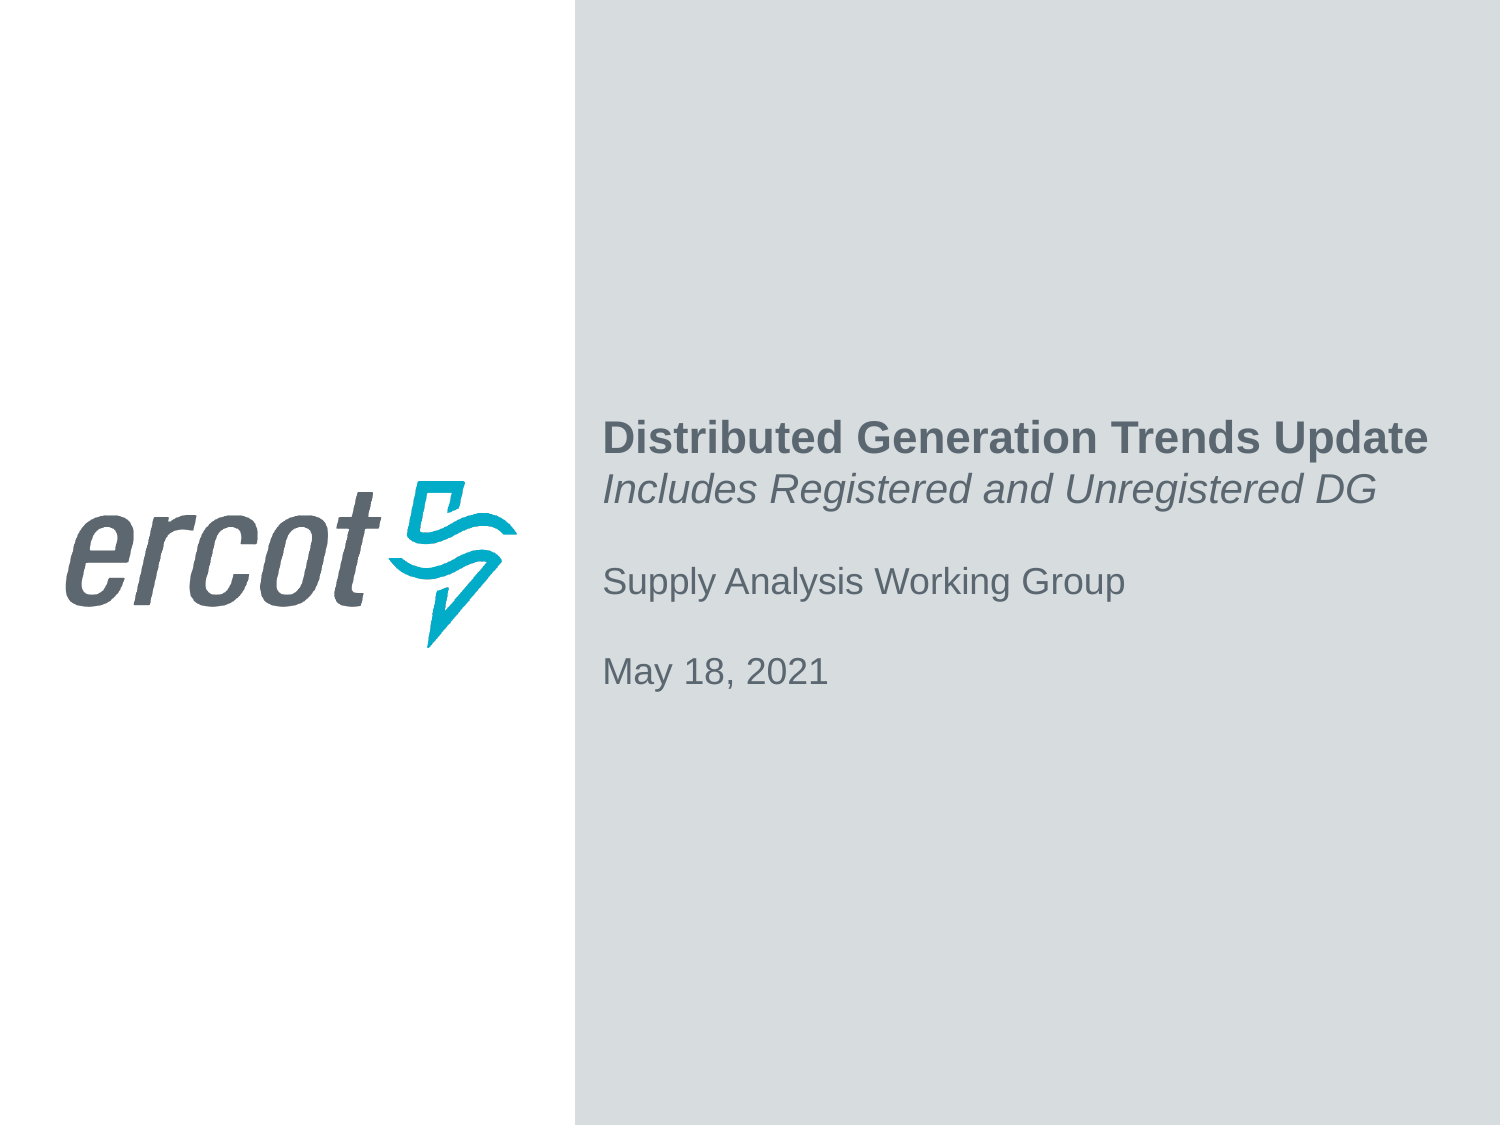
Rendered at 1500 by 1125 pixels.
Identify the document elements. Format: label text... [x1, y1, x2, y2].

text_box Distributed Generation Trends Update Includes Registered and Unregistered DG Supply Analysis Working Group May 18, 2021 [587, 399, 1463, 700]
picture [56, 471, 525, 654]
